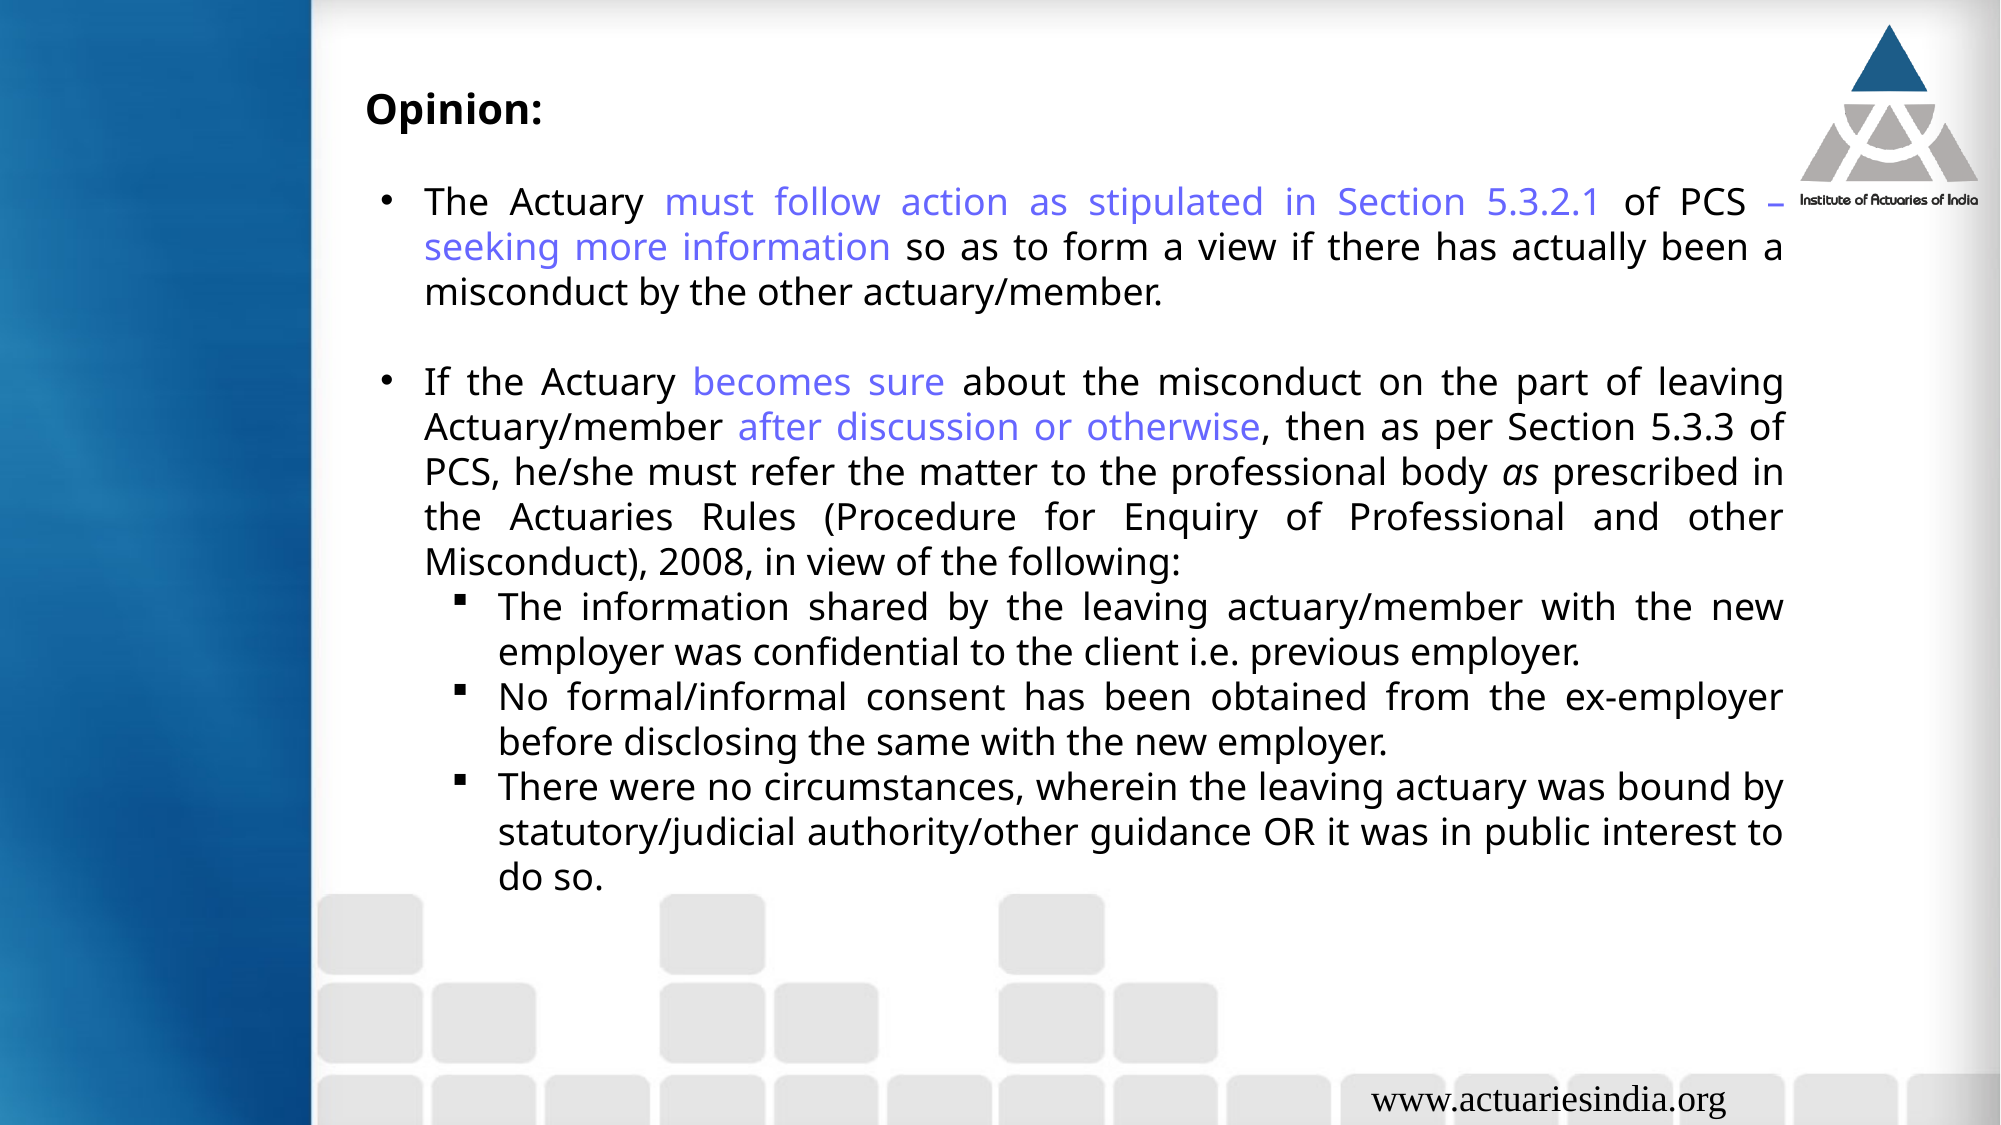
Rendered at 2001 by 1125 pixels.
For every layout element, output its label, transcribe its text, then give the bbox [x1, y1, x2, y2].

text_box Opinion: The Actuary must follow action as stipulated in Section 5.3.2.1 of PCS – seeking more information so as to form a view if there has actually been a misconduct by the other actuary/member. If the Actuary becomes sure about the misconduct on the part of leaving Actuary/member after discussion or otherwise, then as per Section 5.3.3 of PCS, he/she must refer the matter to the professional body as prescribed in the Actuaries Rules (Procedure for Enquiry of Professional and other Misconduct), 2008, in view of the following: The information shared by the leaving actuary/member with the new employer was confidential to the client i.e. previous employer. No formal/informal consent has been obtained from the ex-employer before disclosing the same with the new employer. There were no circumstances, wherein the leaving actuary was bound by statutory/judicial authority/other guidance OR it was in public interest to do so. [350, 75, 1800, 905]
text_box www.actuariesindia.org [1356, 1066, 1832, 1125]
picture [0, 0, 2001, 1125]
text_box [312, 74, 1800, 1067]
